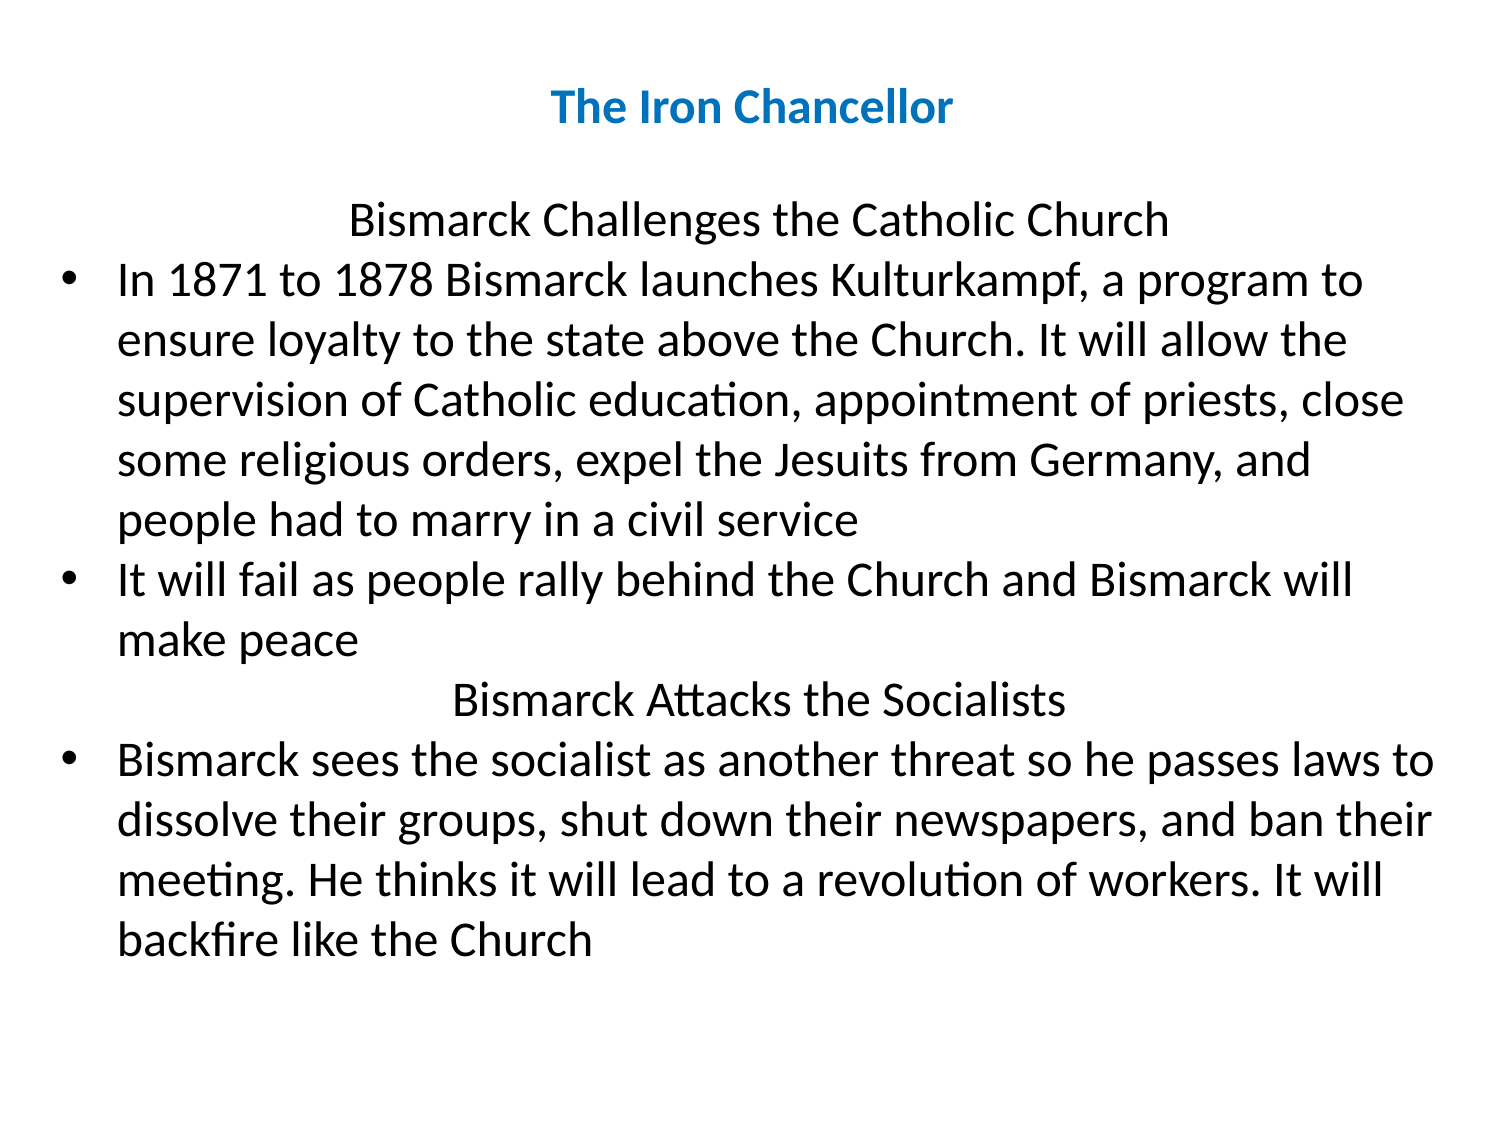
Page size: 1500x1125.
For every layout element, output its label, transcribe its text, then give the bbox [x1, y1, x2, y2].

text_box Bismarck Challenges the Catholic Church In 1871 to 1878 Bismarck launches Kulturkampf, a program to ensure loyalty to the state above the Church. It will allow the supervision of Catholic education, appointment of priests, close some religious orders, expel the Jesuits from Germany, and people had to marry in a civil service It will fail as people rally behind the Church and Bismarck will make peace Bismarck Attacks the Socialists Bismarck sees the socialist as another threat so he passes laws to dissolve their groups, shut down their newspapers, and ban their meeting. He thinks it will lead to a revolution of workers. It will backfire like the Church [45, 179, 1474, 975]
text_box The Iron Chancellor [45, 66, 1460, 141]
